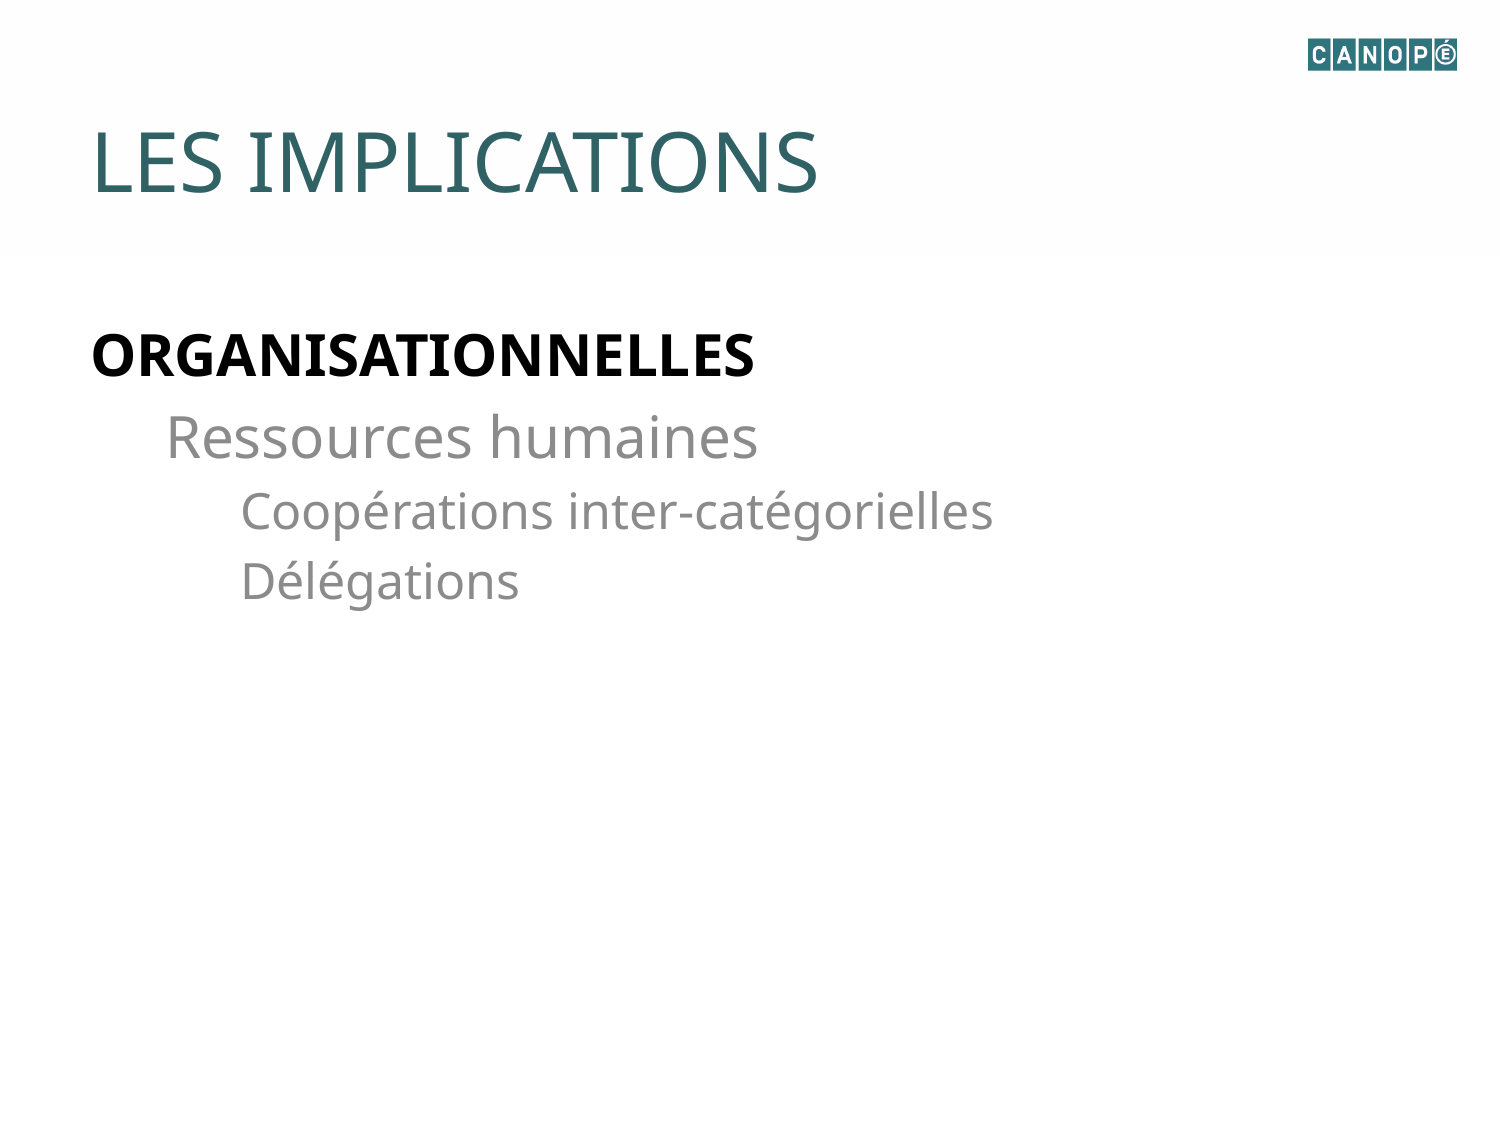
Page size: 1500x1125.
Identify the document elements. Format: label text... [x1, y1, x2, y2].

subtitle Organisationnelles Ressources humaines Coopérations inter-catégorielles Délégations [75, 310, 1441, 911]
picture [0, 0, 1500, 257]
title Les implications [75, 38, 1290, 280]
